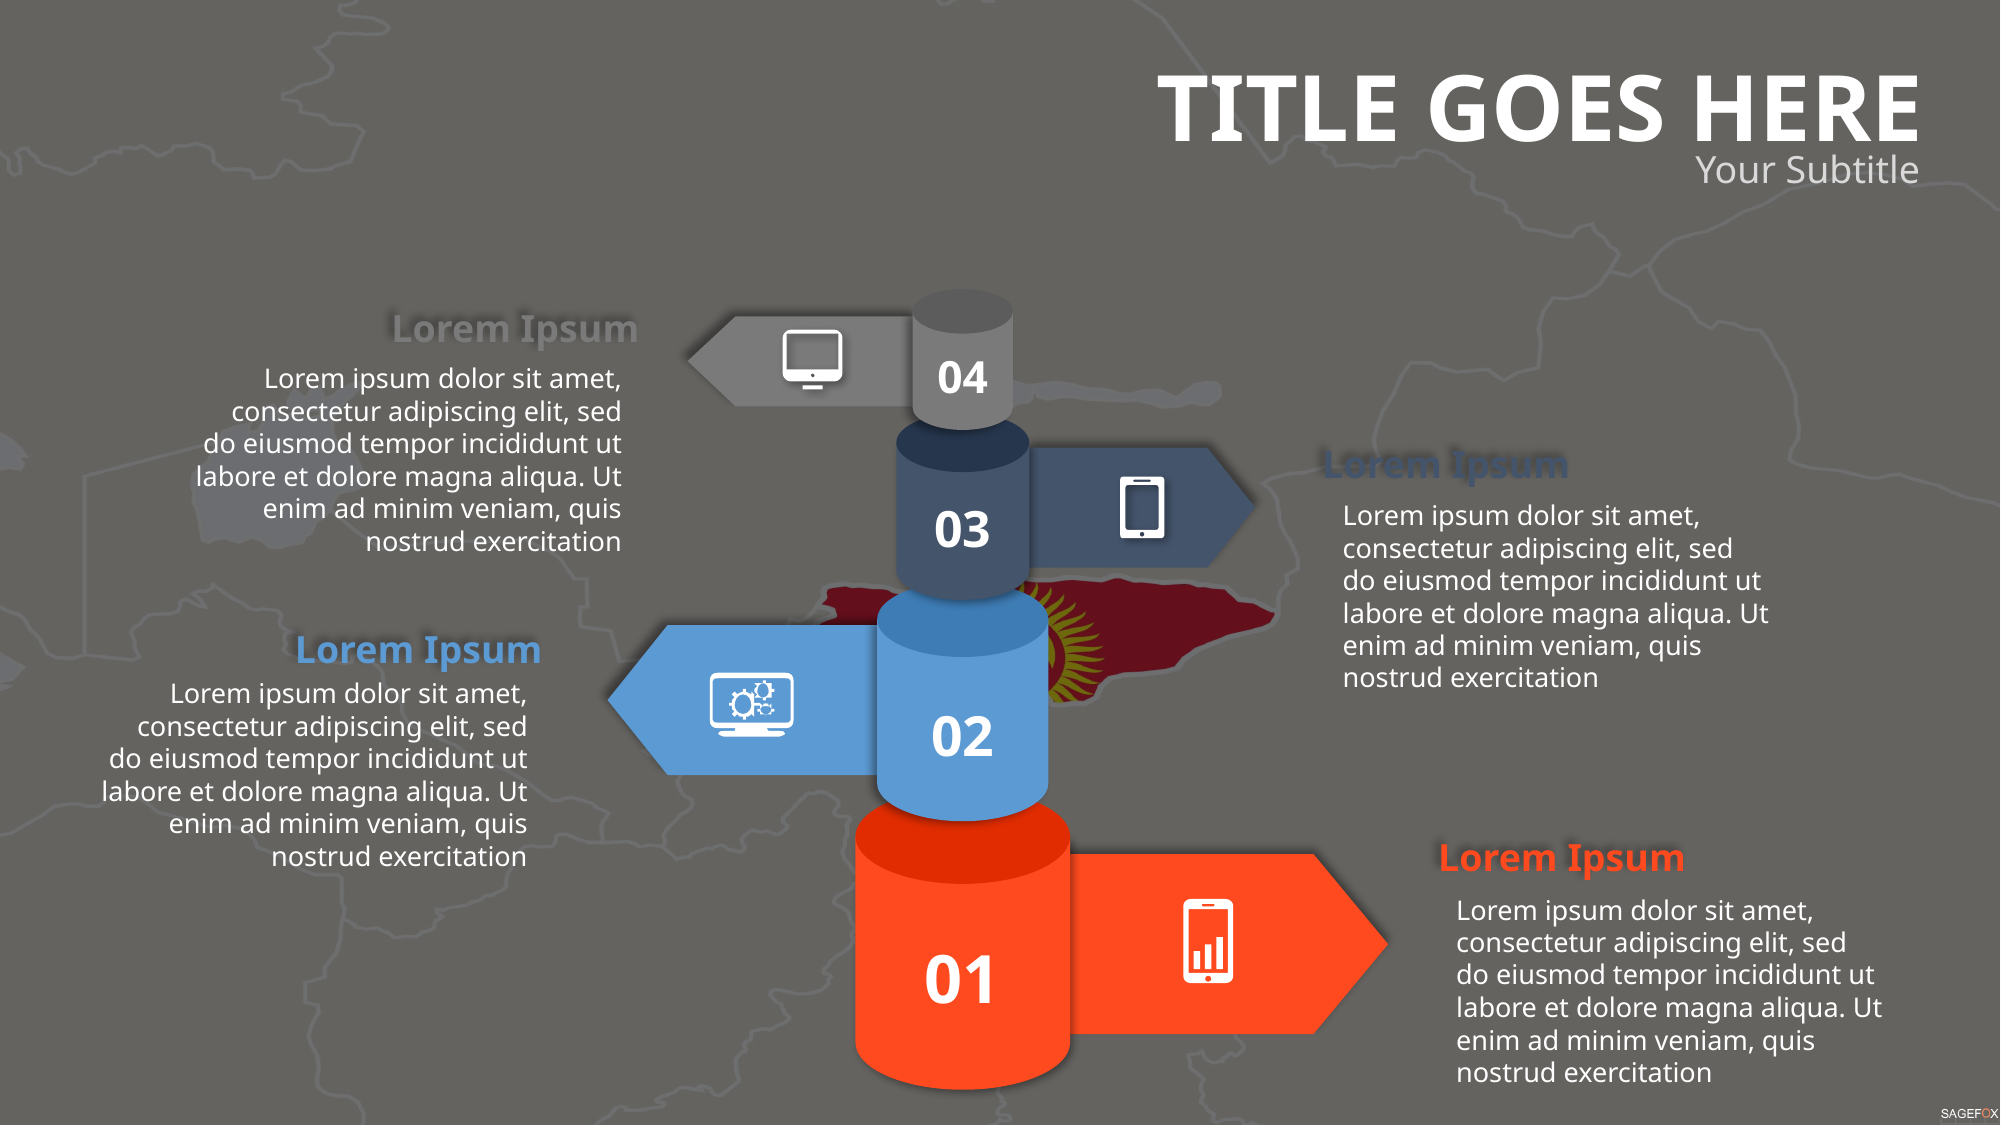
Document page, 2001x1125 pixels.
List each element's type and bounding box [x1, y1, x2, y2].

text_box [1079, 854, 1389, 1035]
text_box [1412, 826, 1897, 1095]
text_box [181, 297, 666, 564]
text_box [782, 329, 843, 382]
text_box [709, 672, 794, 737]
picture [0, 0, 2001, 1125]
text_box [877, 581, 1049, 822]
text_box [896, 413, 1030, 600]
text_box [1296, 433, 1783, 701]
text_box [607, 625, 867, 776]
text_box [1183, 898, 1234, 984]
text_box [87, 617, 569, 879]
text_box [687, 316, 902, 407]
text_box [1035, 42, 1939, 199]
text_box [1038, 447, 1256, 568]
text_box [802, 385, 823, 390]
text_box [855, 789, 1071, 1090]
text_box [1120, 476, 1165, 539]
text_box [912, 289, 1013, 430]
